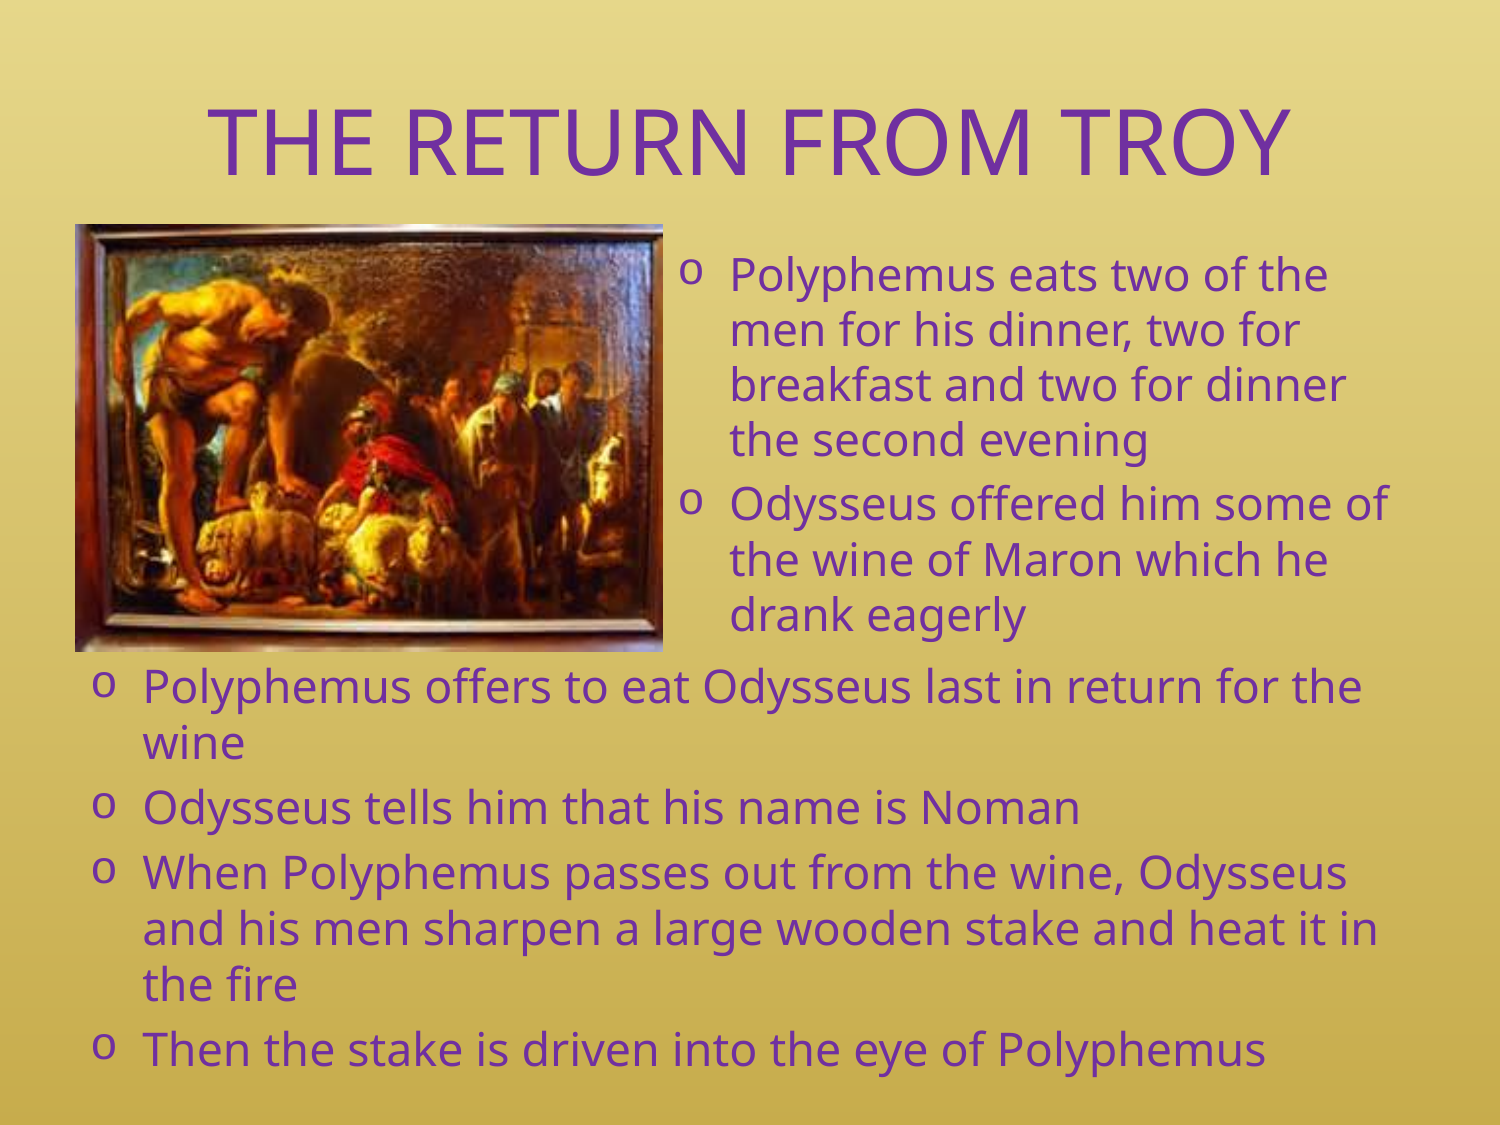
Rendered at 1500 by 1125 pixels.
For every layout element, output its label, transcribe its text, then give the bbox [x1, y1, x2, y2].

list Polyphemus eats two of the men for his dinner, two for breakfast and two for dinner the second evening Odysseus offered him some of the wine of Maron which he drank eagerly [666, 237, 1425, 650]
list Polyphemus offers to eat Odysseus last in return for the wine Odysseus tells him that his name is Noman When Polyphemus passes out from the wine, Odysseus and his men sharpen a large wooden stake and heat it in the fire Then the stake is driven into the eye of Polyphemus [75, 650, 1425, 1088]
title THE RETURN FROM TROY [75, 45, 1425, 233]
picture [74, 224, 663, 652]
